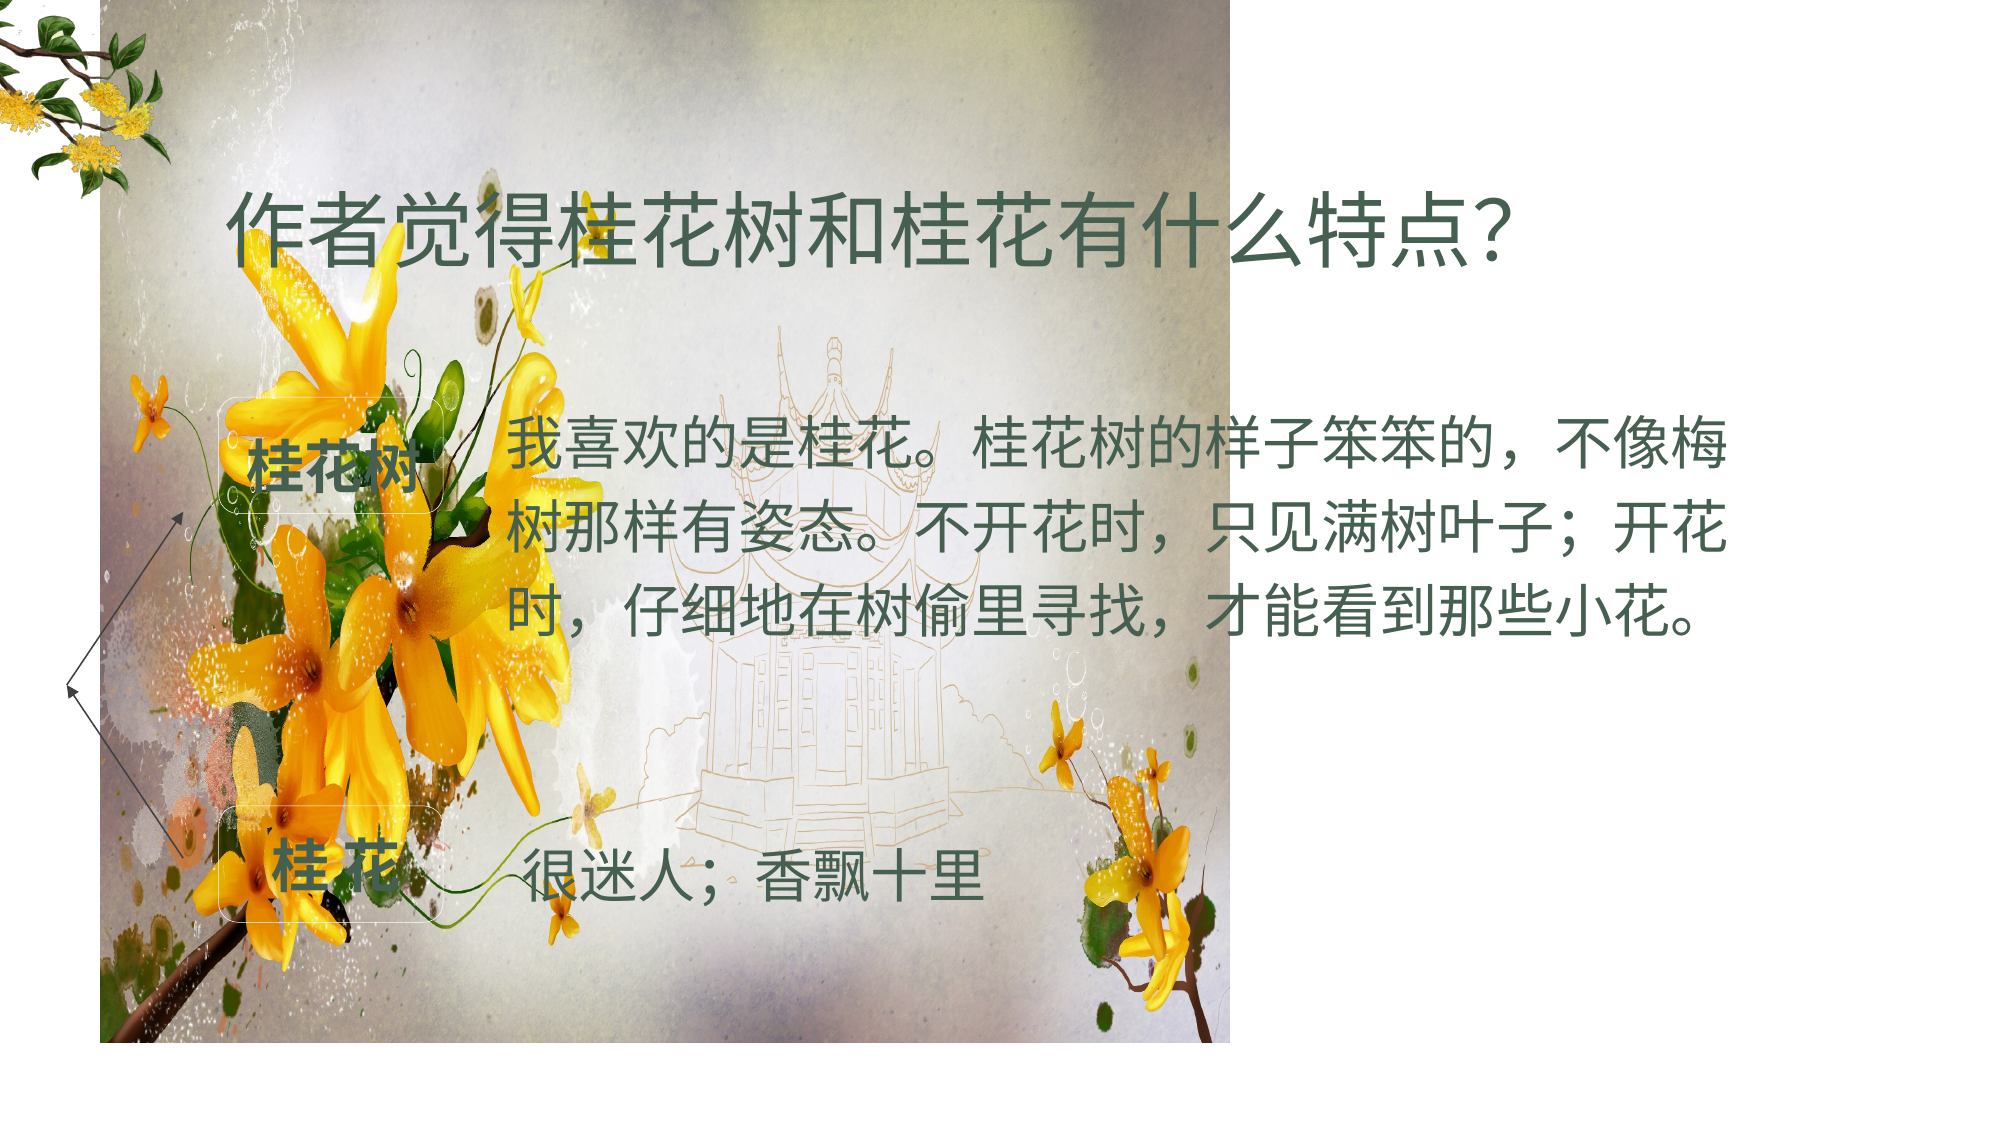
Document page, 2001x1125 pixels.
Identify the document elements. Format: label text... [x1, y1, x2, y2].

text_box 作者觉得桂花树和桂花有什么特点？ [208, 171, 1571, 286]
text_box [66, 385, 1772, 923]
picture [0, 0, 1226, 385]
picture [102, 923, 1226, 1058]
